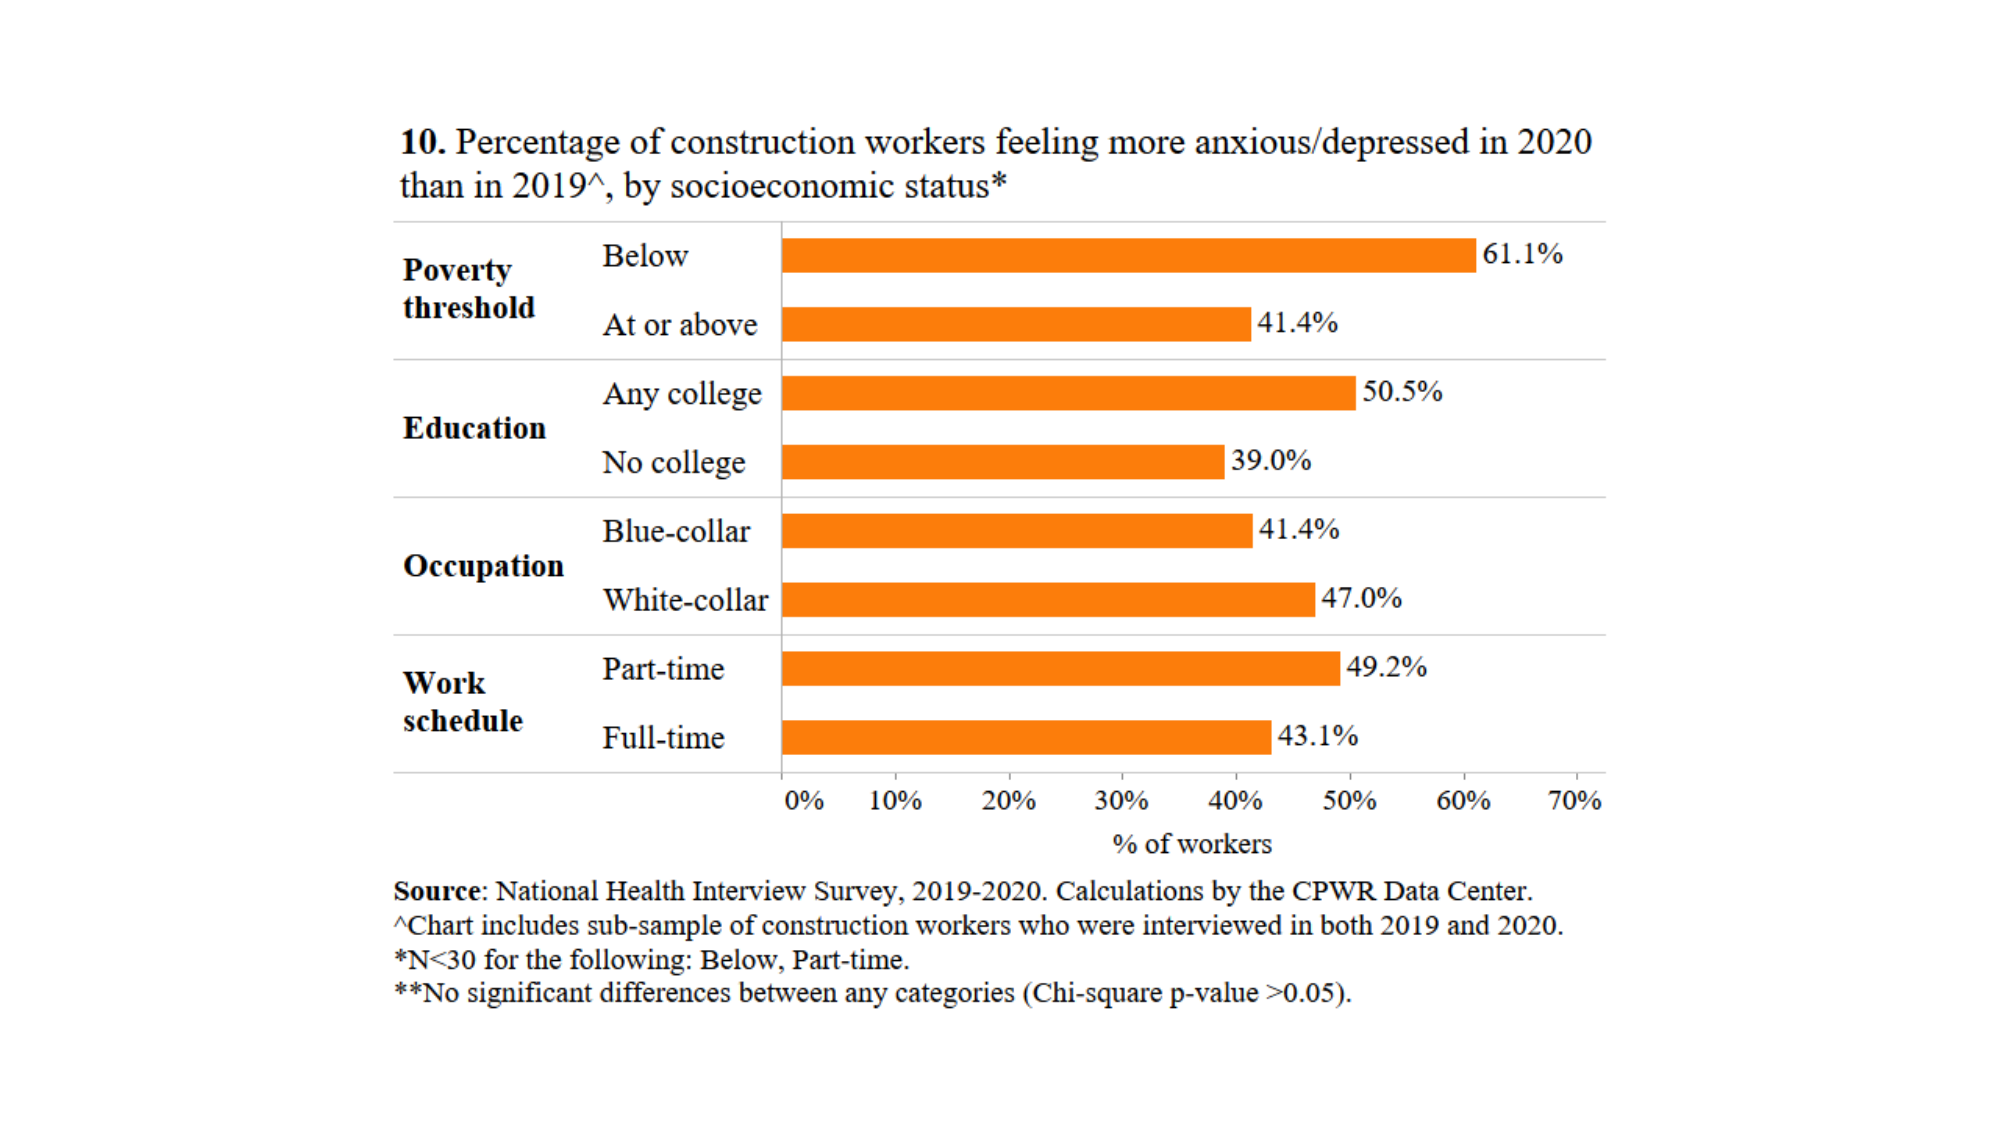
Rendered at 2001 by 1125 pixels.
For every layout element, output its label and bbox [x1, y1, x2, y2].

picture [374, 93, 1625, 1032]
